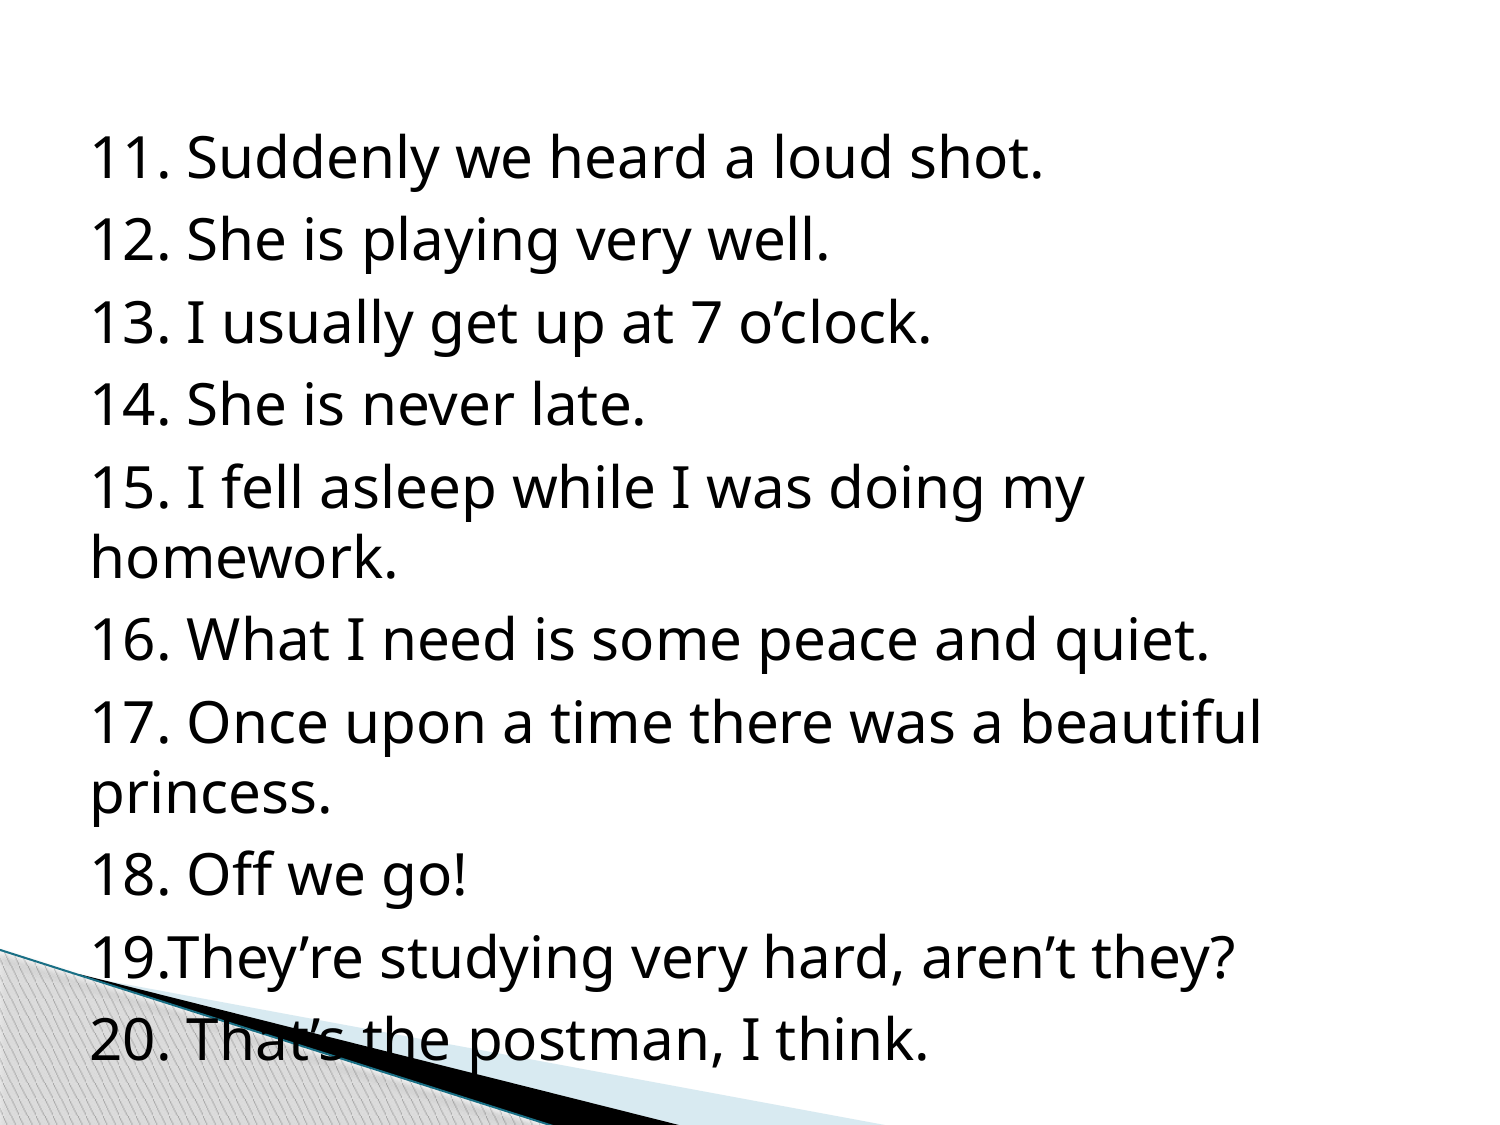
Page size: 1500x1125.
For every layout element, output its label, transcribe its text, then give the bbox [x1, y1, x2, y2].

list 11. Suddenly we heard a loud shot. 12. She is playing very well. 13. I usually get up at 7 o’clock. 14. She is never late. 15. I fell asleep while I was doing my homework. 16. What I need is some peace and quiet. 17. Once upon a time there was a beautiful princess. 18. Off we go! 19.They’re studying very hard, aren’t they? 20. That’s the postman, I think. [75, 112, 1425, 986]
